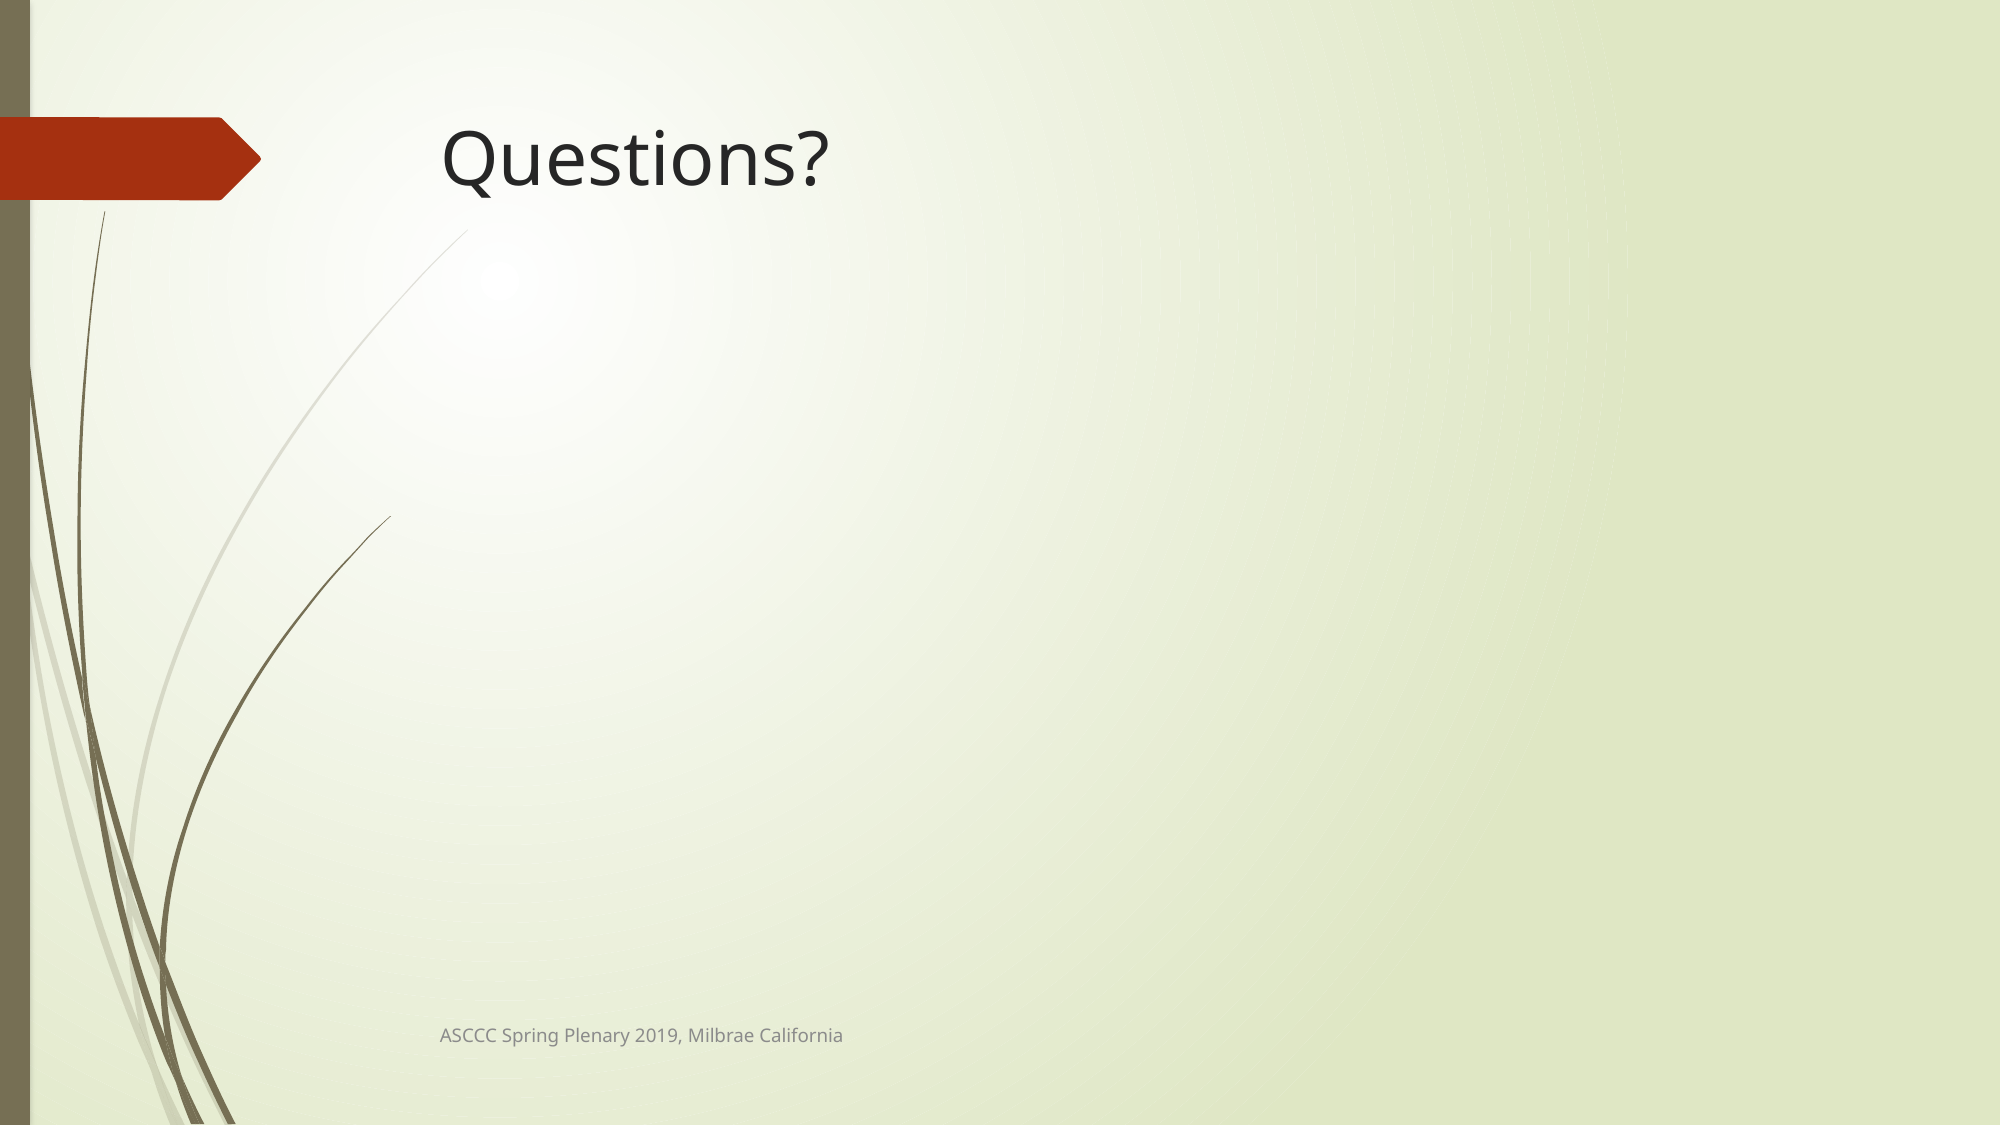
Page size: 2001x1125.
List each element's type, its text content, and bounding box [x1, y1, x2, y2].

title Questions? [425, 102, 1888, 313]
footer ASCCC Spring Plenary 2019, Milbrae California [424, 1006, 1675, 1067]
